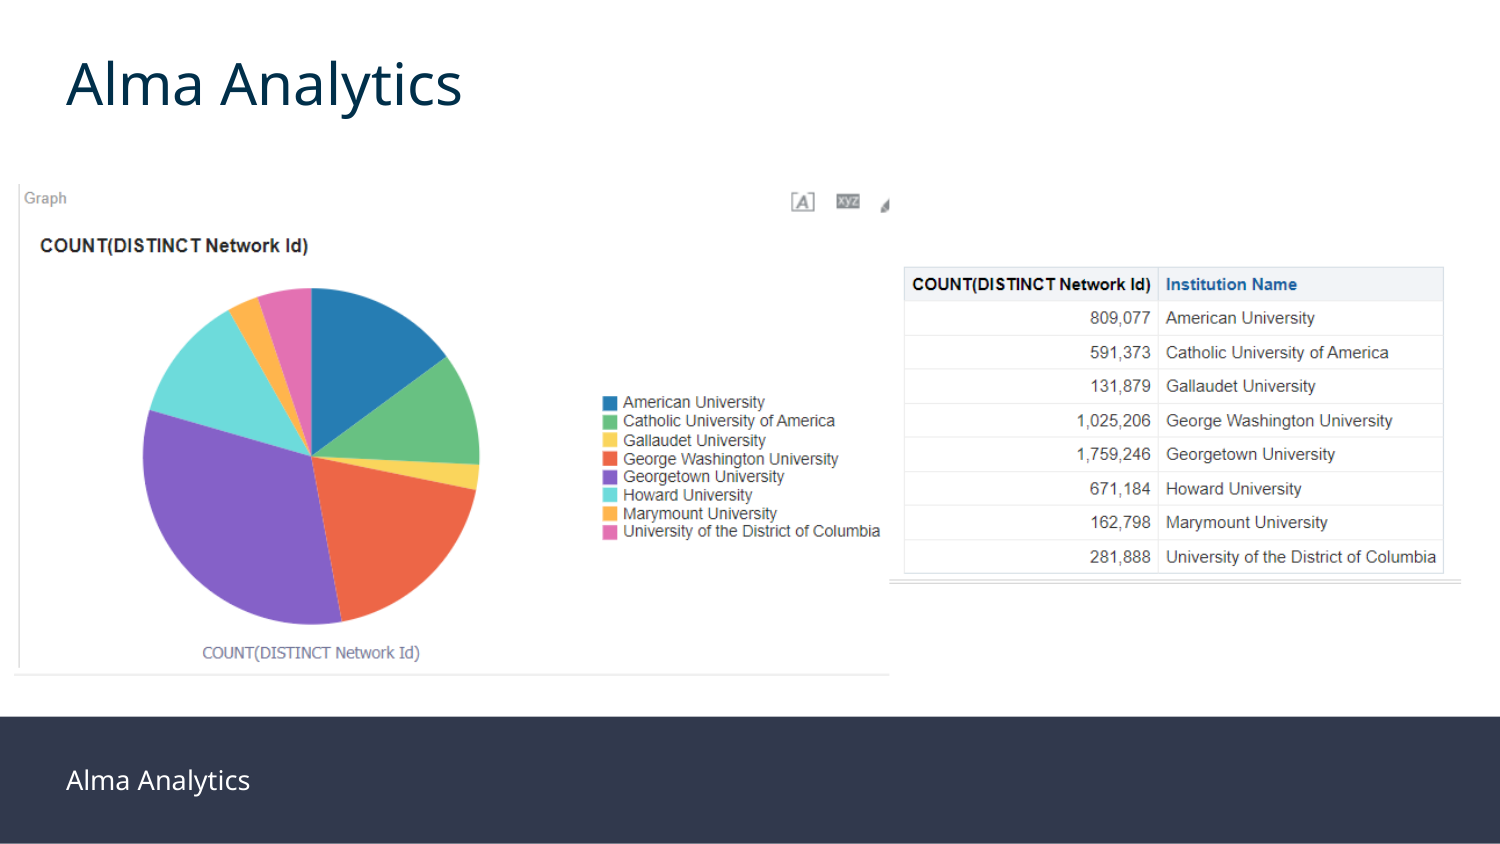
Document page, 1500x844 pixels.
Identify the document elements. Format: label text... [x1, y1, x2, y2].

list Alma Analytics [51, 741, 1458, 818]
picture [13, 183, 1462, 677]
title Alma Analytics [51, 32, 1458, 145]
